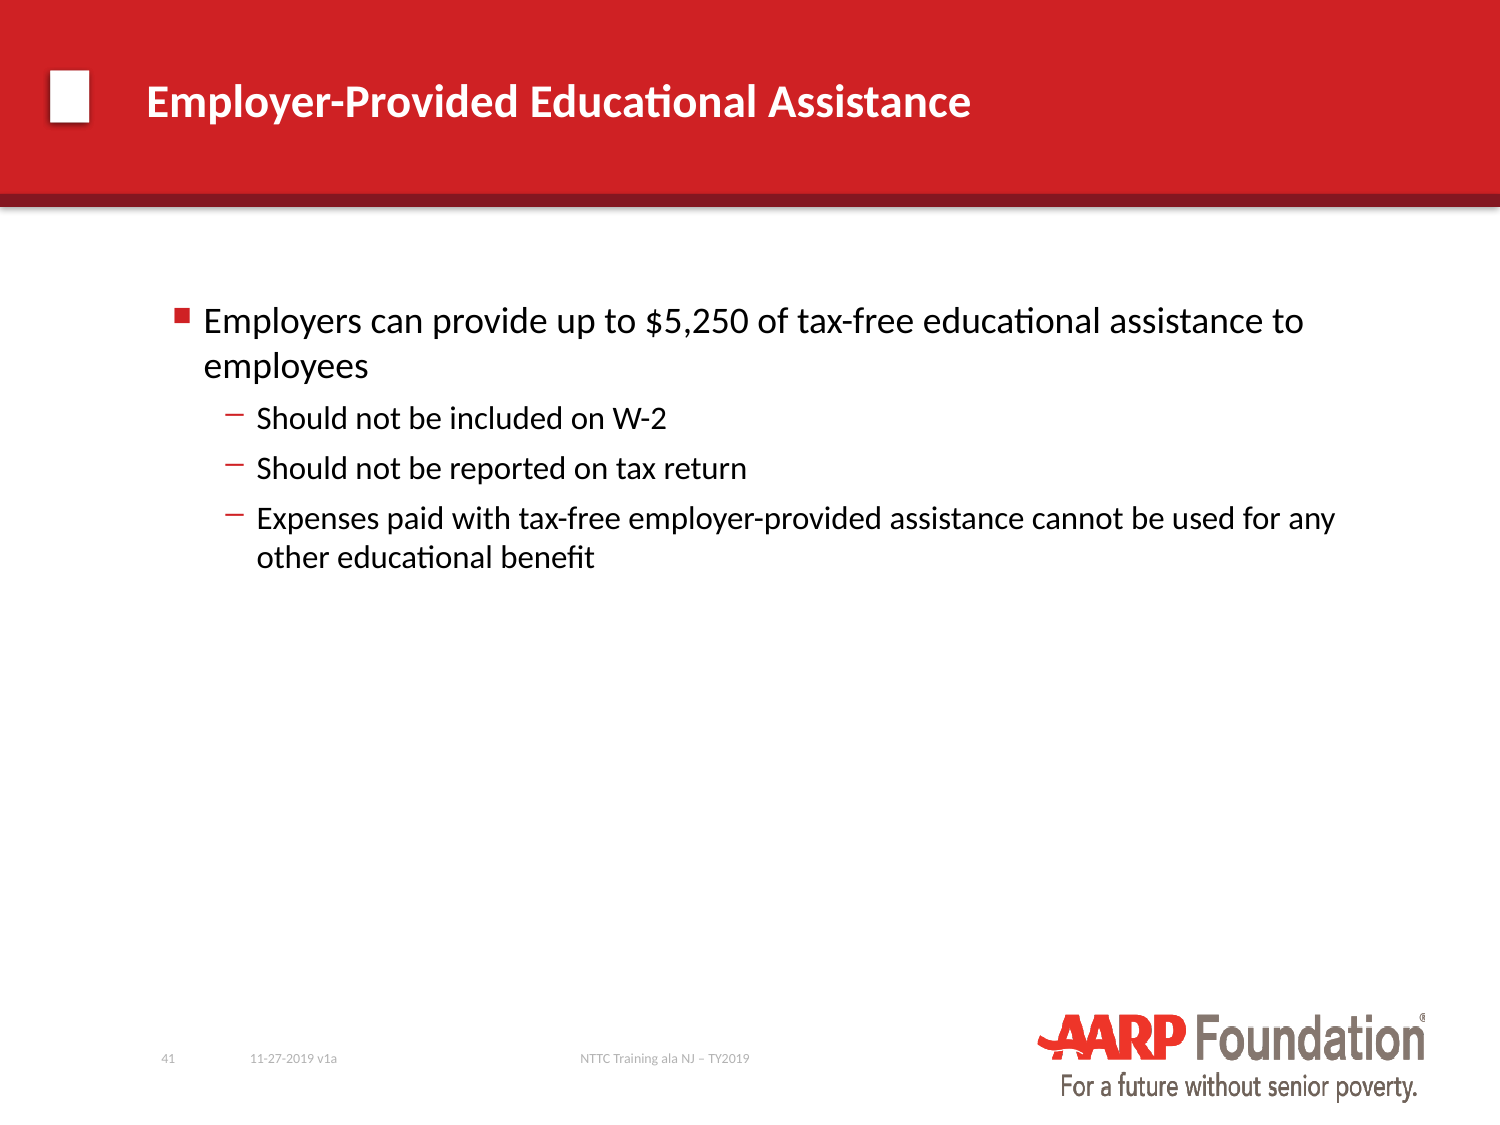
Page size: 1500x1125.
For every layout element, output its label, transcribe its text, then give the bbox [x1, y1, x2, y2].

title Employer-Provided Educational Assistance [131, 4, 1331, 193]
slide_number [234, 1027, 399, 1088]
slide_number 41 [75, 1027, 191, 1088]
list Employers can provide up to $5,250 of tax-free educational assistance to employees Should not be included on W-2 Should not be reported on tax return Expenses paid with tax-free employer-provided assistance cannot be used for any other educational benefit [157, 288, 1358, 949]
footer NTTC Training ala NJ – TY2019 [427, 1027, 903, 1088]
